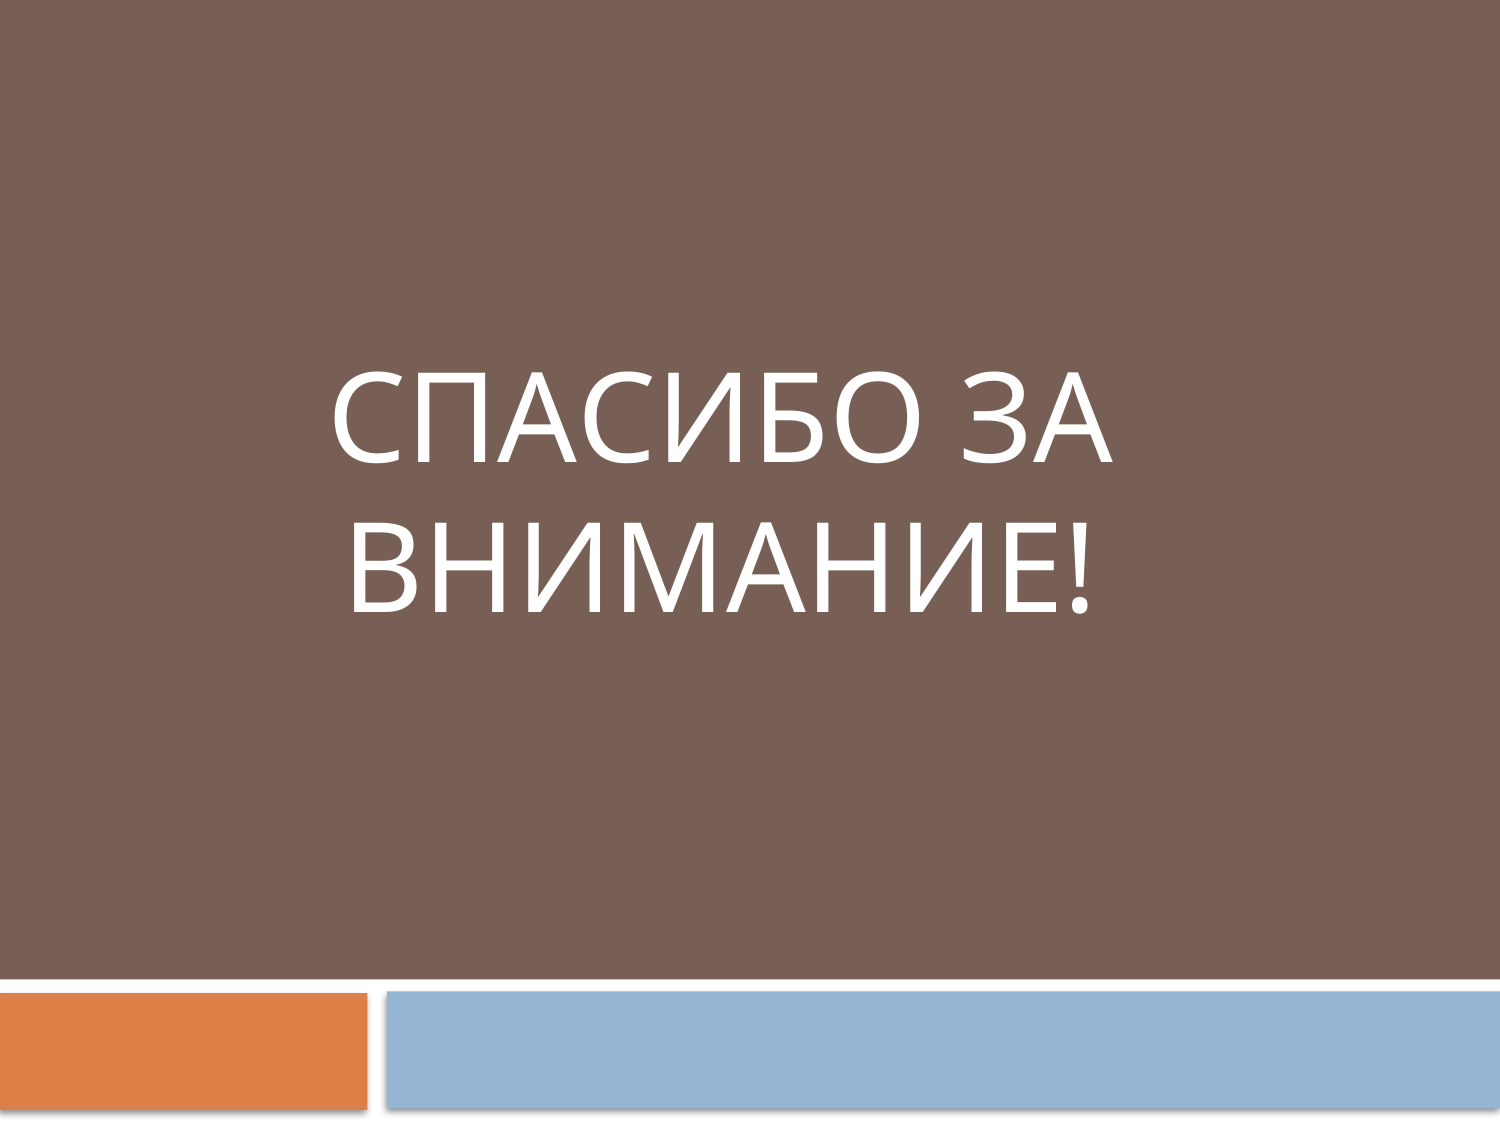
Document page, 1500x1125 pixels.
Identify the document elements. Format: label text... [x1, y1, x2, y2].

title Спасибо за внимание! [112, 255, 1329, 646]
